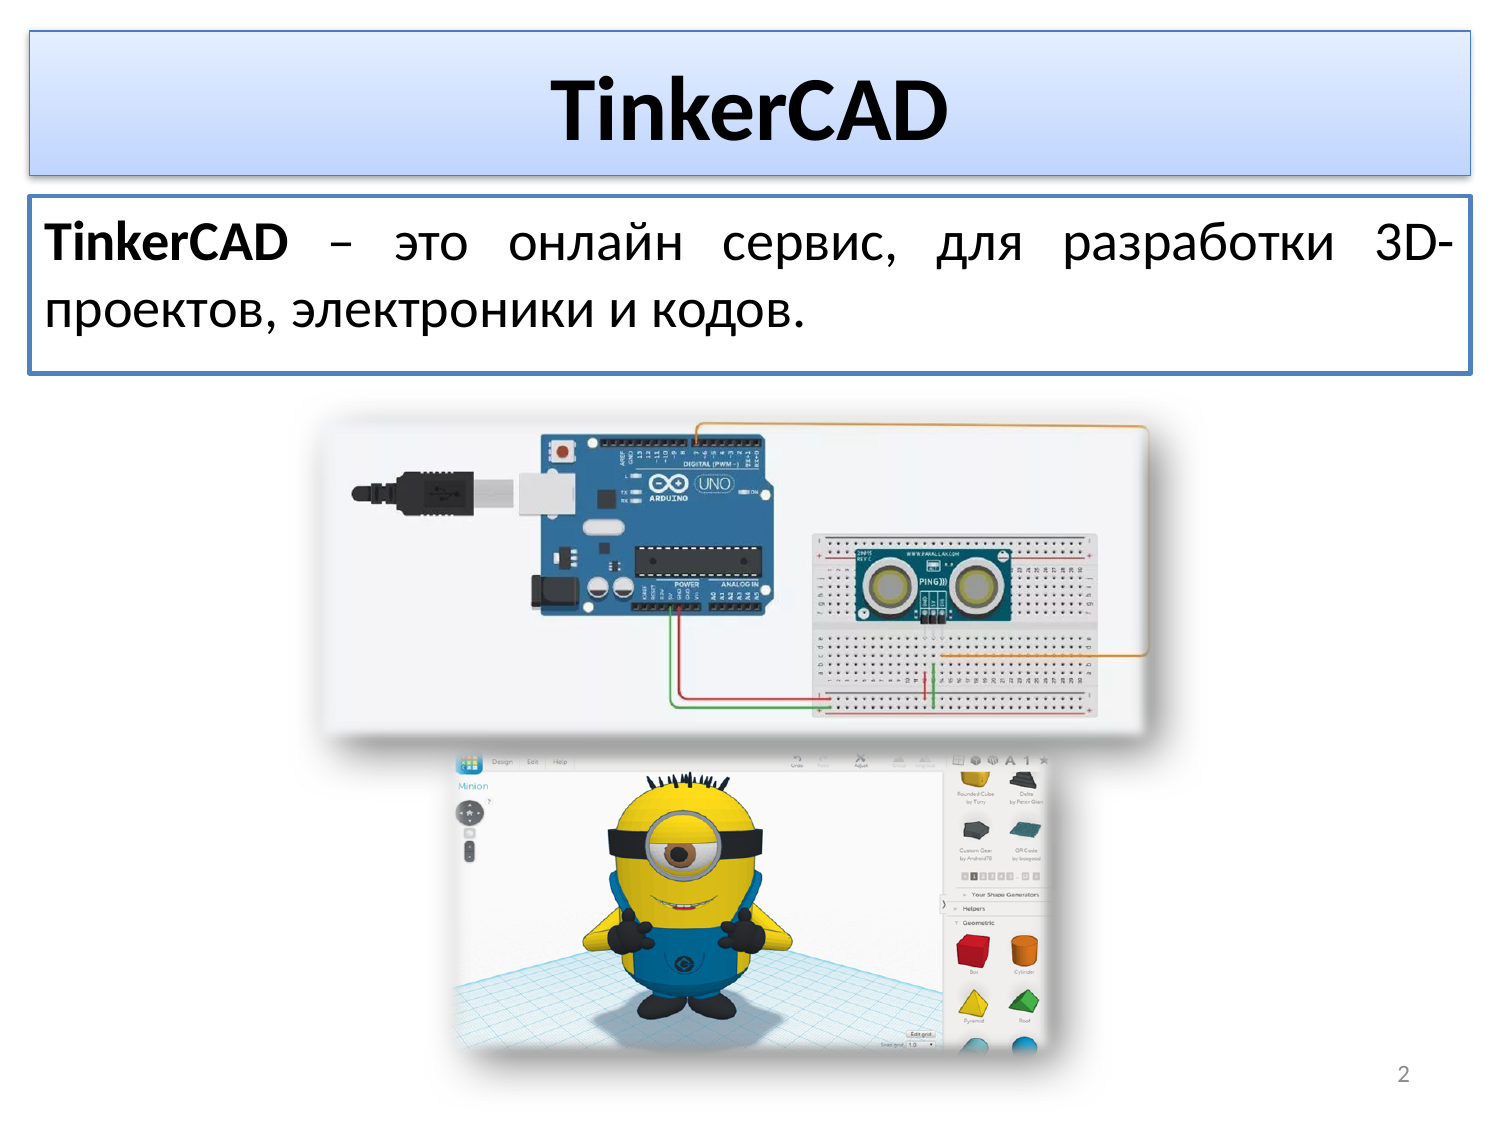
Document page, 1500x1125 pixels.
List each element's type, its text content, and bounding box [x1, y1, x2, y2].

picture [308, 408, 1157, 1060]
title TinkerCAD [29, 30, 1471, 176]
slide_number 2 [1074, 1042, 1425, 1103]
list TinkerCAD – это онлайн сервис, для разработки 3D-проектов, электроники и кодов. [27, 194, 1473, 376]
